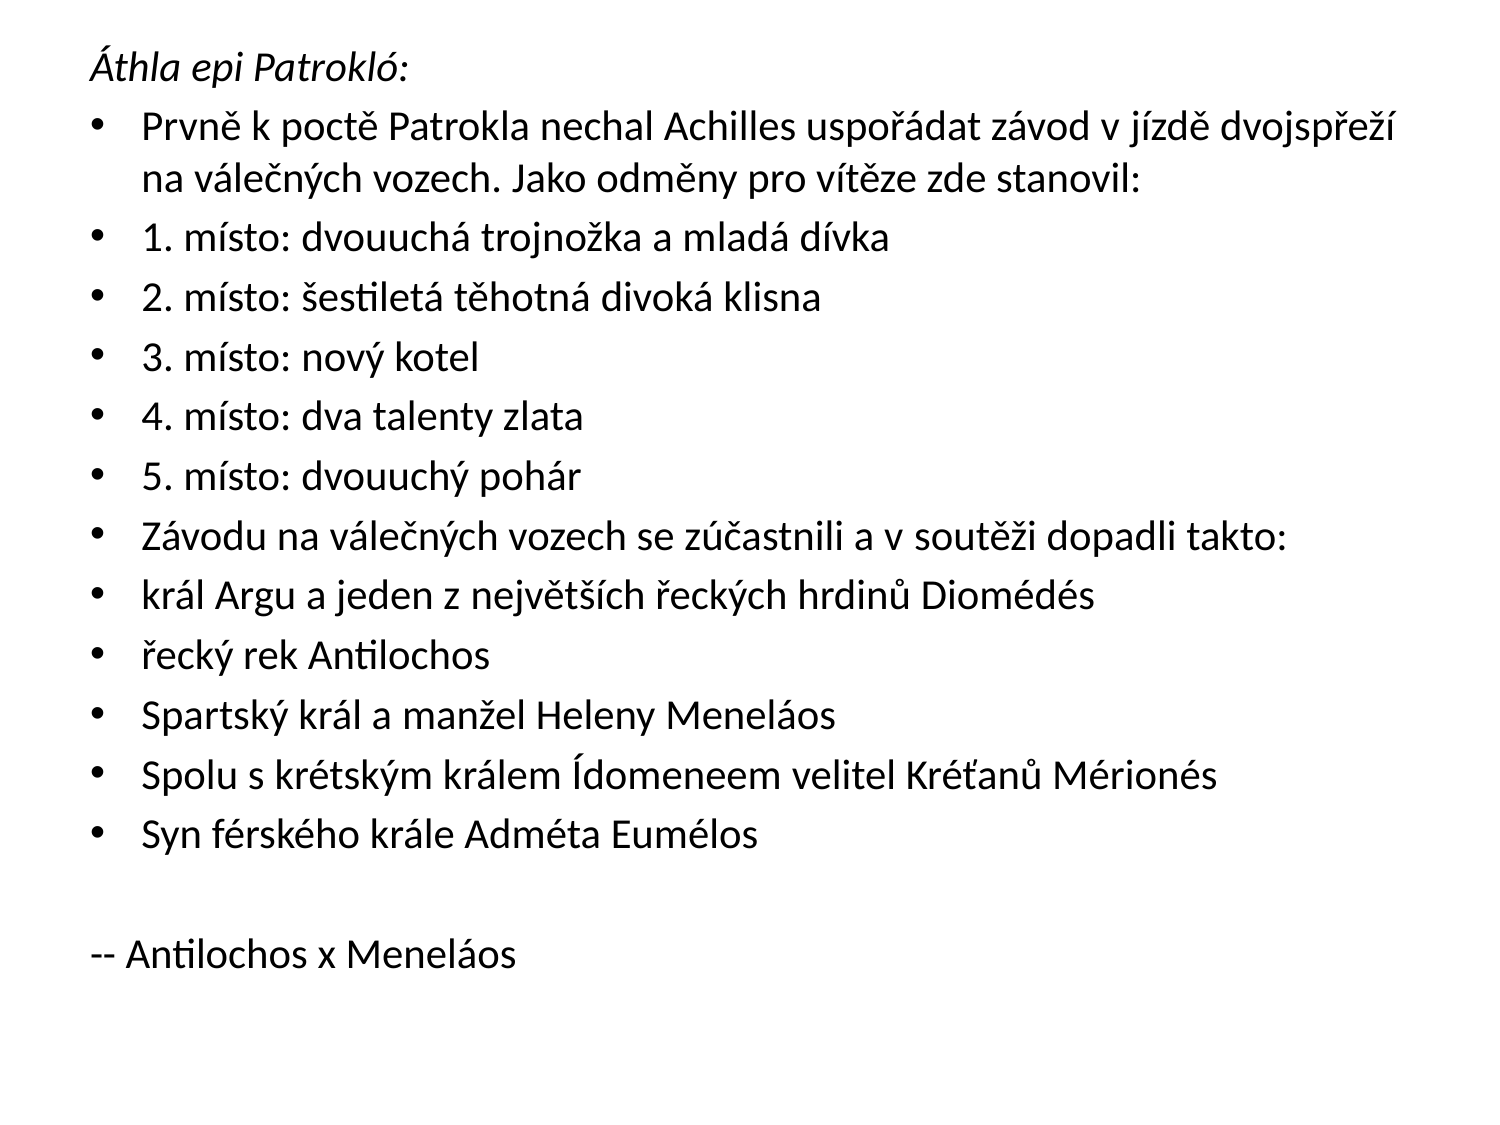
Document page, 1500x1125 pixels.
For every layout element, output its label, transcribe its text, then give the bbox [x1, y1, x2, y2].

list Áthla epi Patrokló: Prvně k poctě Patrokla nechal Achilles uspořádat závod v jízdě dvojspřeží na válečných vozech. Jako odměny pro vítěze zde stanovil: 1. místo: dvouuchá trojnožka a mladá dívka 2. místo: šestiletá těhotná divoká klisna 3. místo: nový kotel 4. místo: dva talenty zlata 5. místo: dvouuchý pohár Závodu na válečných vozech se zúčastnili a v soutěži dopadli takto: král Argu a jeden z největších řeckých hrdinů Diomédés řecký rek Antilochos Spartský král a manžel Heleny Meneláos Spolu s krétským králem Ídomeneem velitel Kréťanů Mérionés Syn férského krále Adméta Eumélos -- Antilochos x Meneláos [75, 30, 1425, 1005]
